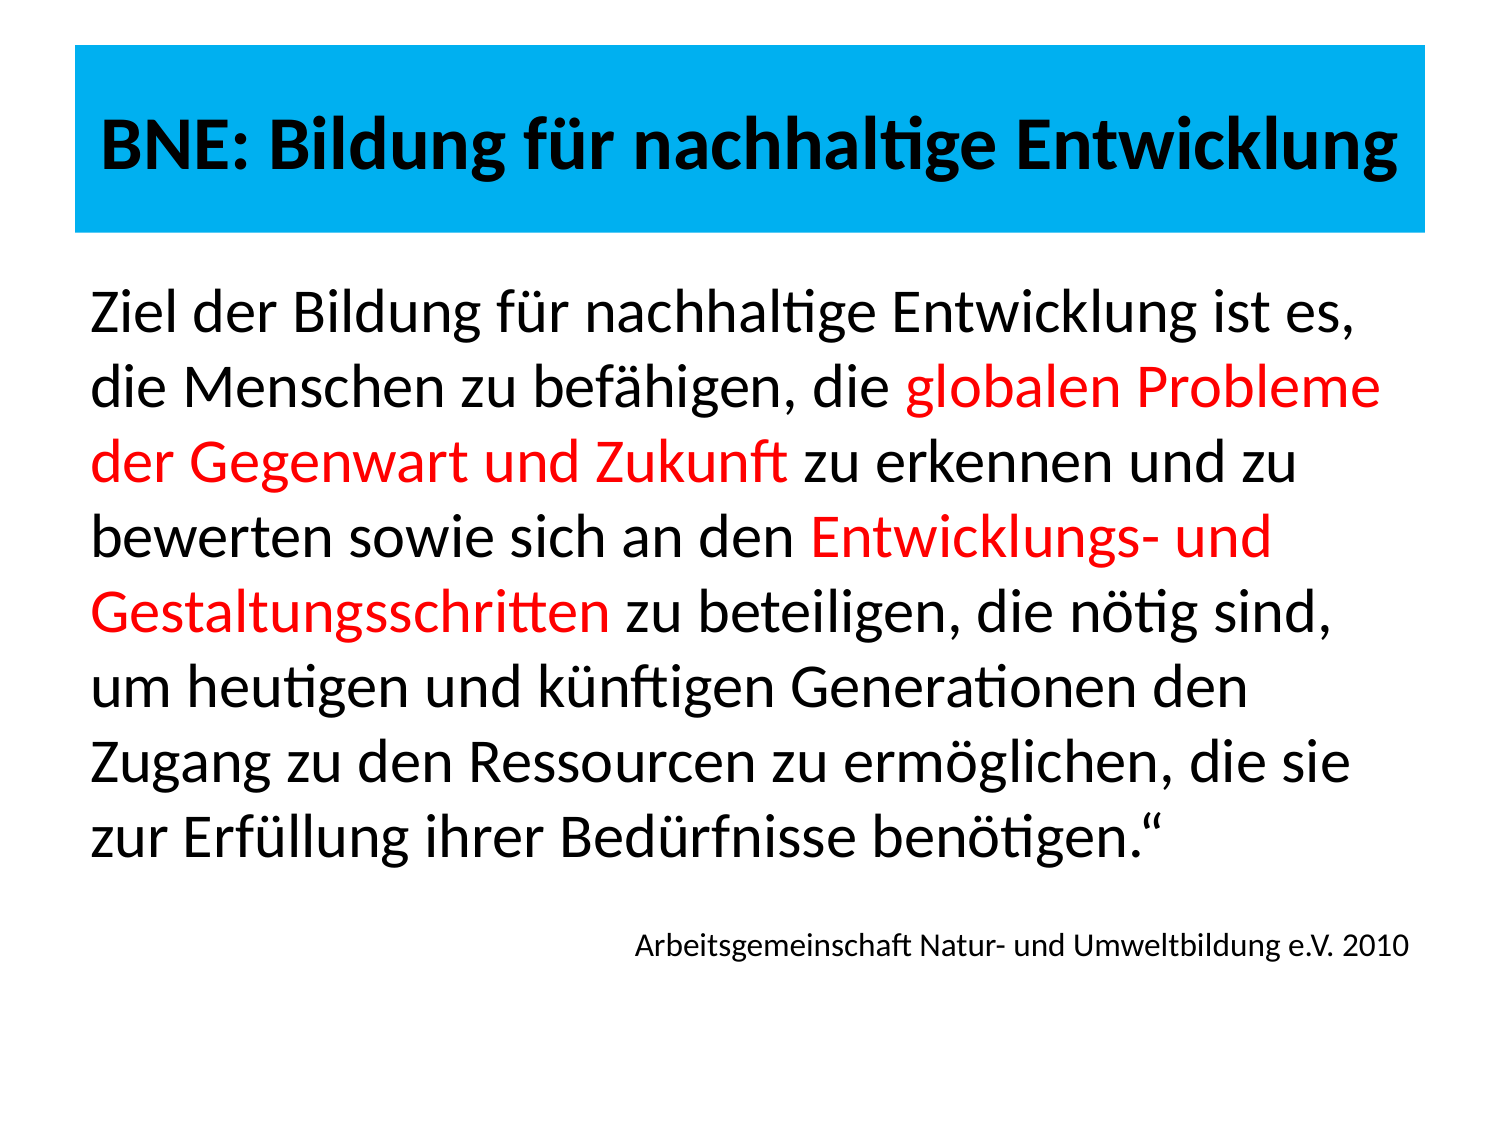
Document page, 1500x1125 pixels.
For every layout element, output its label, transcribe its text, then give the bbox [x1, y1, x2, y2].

list Ziel der Bildung für nachhaltige Entwicklung ist es, die Menschen zu befähigen, die globalen Probleme der Gegenwart und Zukunft zu erkennen und zu bewerten sowie sich an den Entwicklungs- und Gestaltungsschritten zu beteiligen, die nötig sind, um heutigen und künftigen Generationen den Zugang zu den Ressourcen zu ermöglichen, die sie zur Erfüllung ihrer Bedürfnisse benötigen.“ Arbeitsgemeinschaft Natur- und Umweltbildung e.V. 2010 [75, 262, 1425, 1005]
title BNE: Bildung für nachhaltige Entwicklung [75, 45, 1425, 233]
